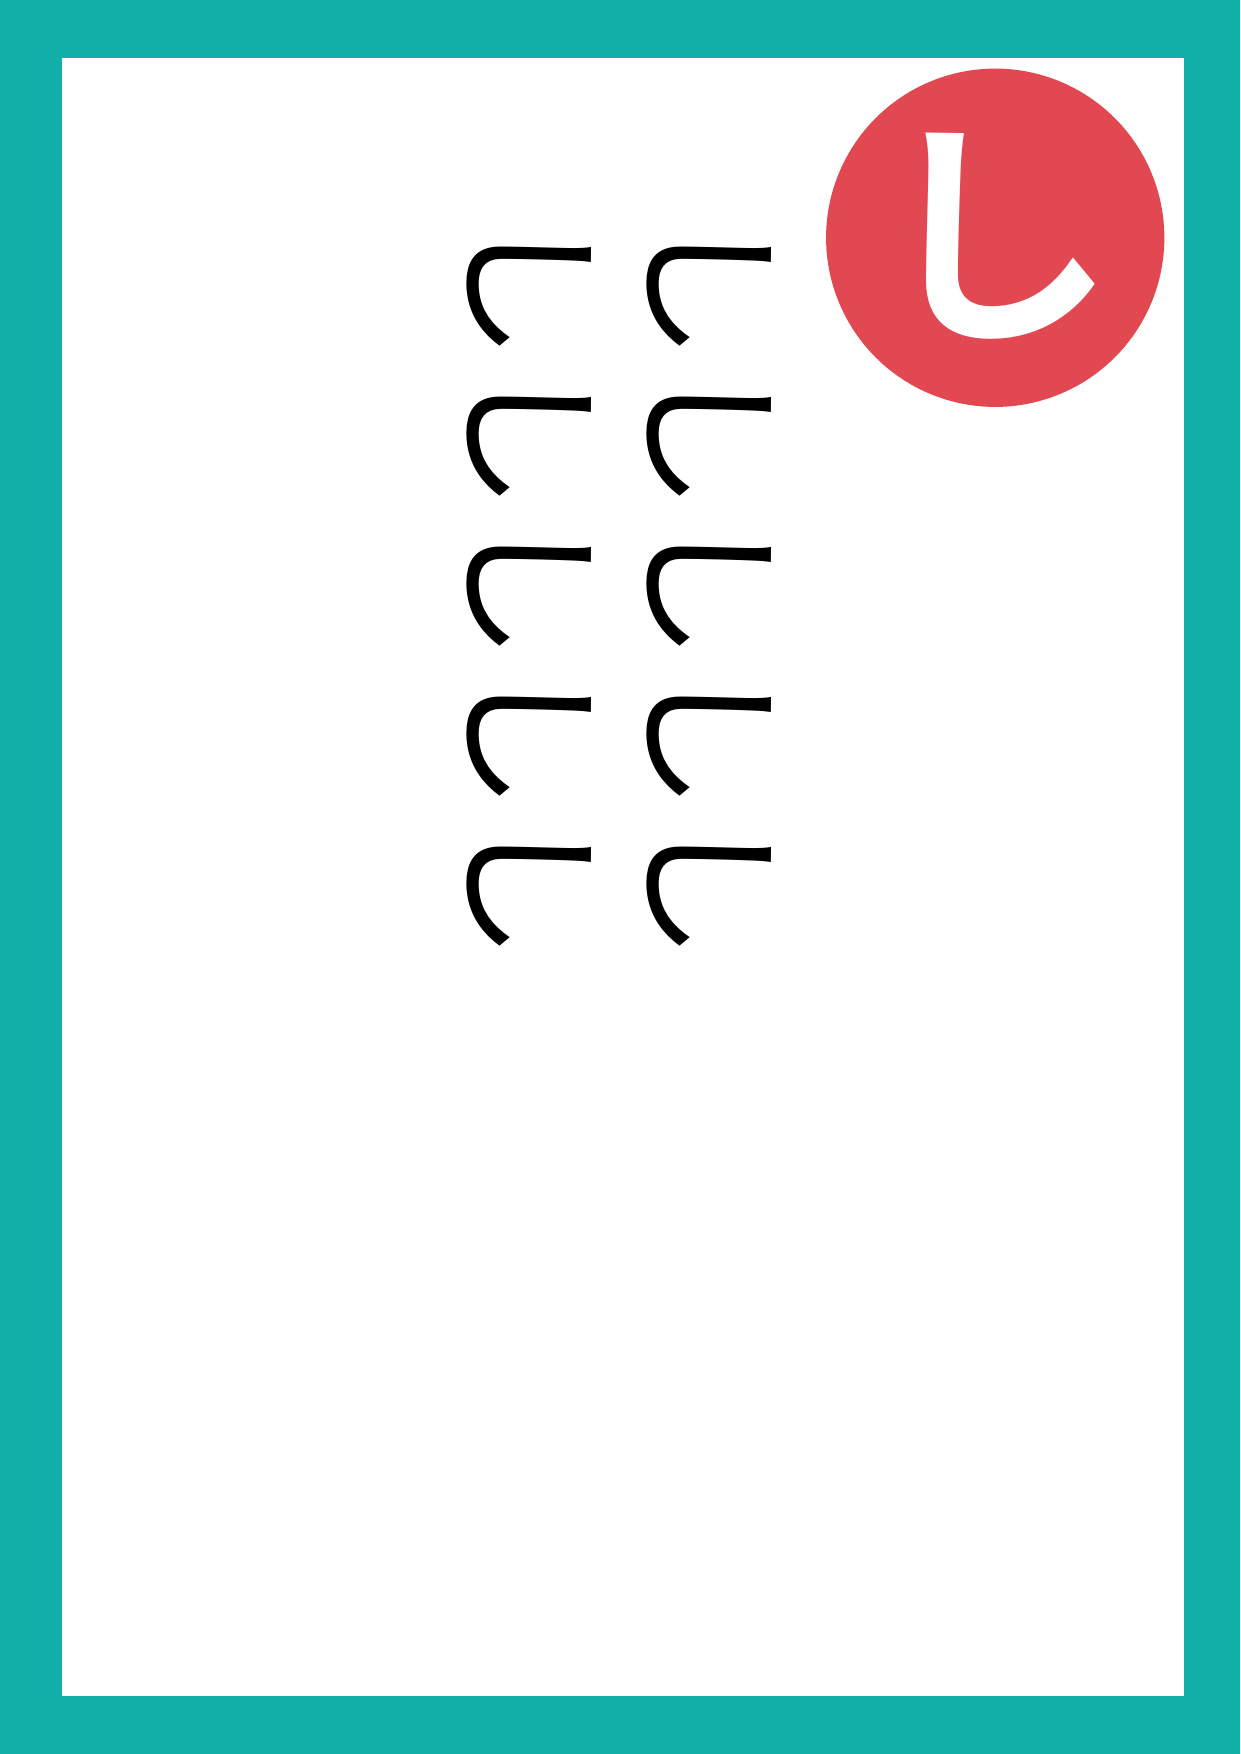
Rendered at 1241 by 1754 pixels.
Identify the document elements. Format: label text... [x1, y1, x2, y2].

text_box しししししししししし [418, 196, 813, 1086]
